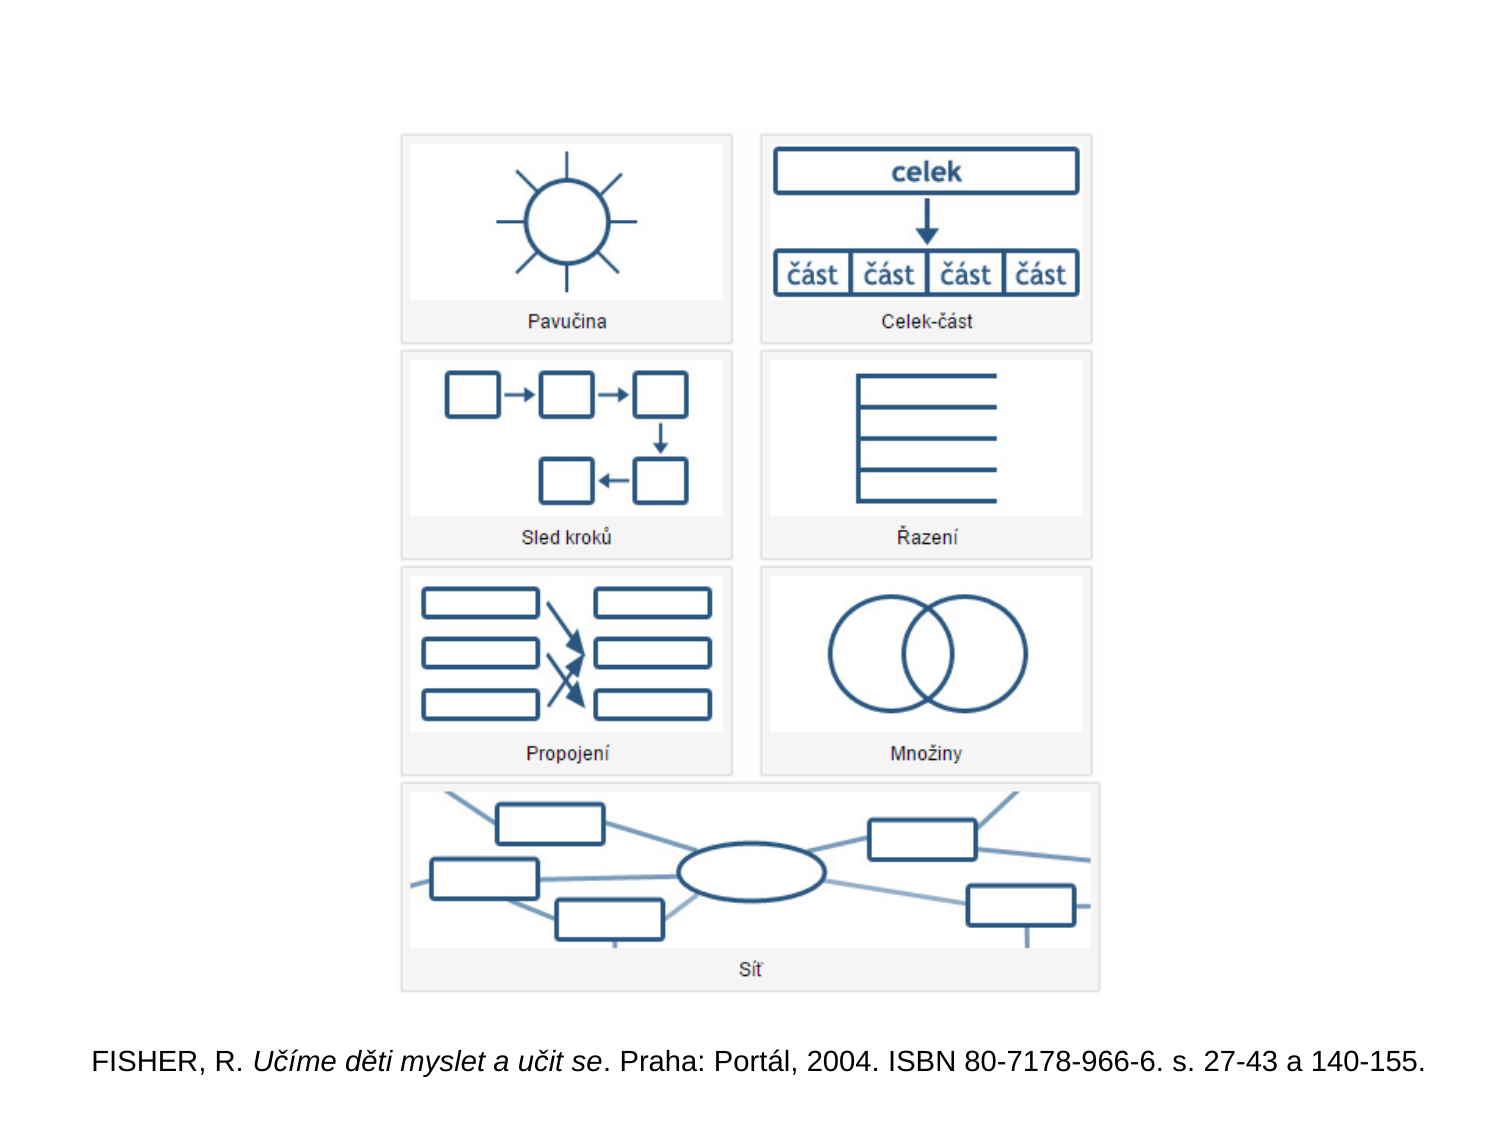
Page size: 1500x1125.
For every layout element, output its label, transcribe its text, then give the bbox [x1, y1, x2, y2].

picture [394, 125, 1105, 1000]
text_box FISHER, R. Učíme děti myslet a učit se. Praha: Portál, 2004. ISBN 80-7178-966-6. s. 27-43 a 140-155. [76, 1034, 1489, 1085]
